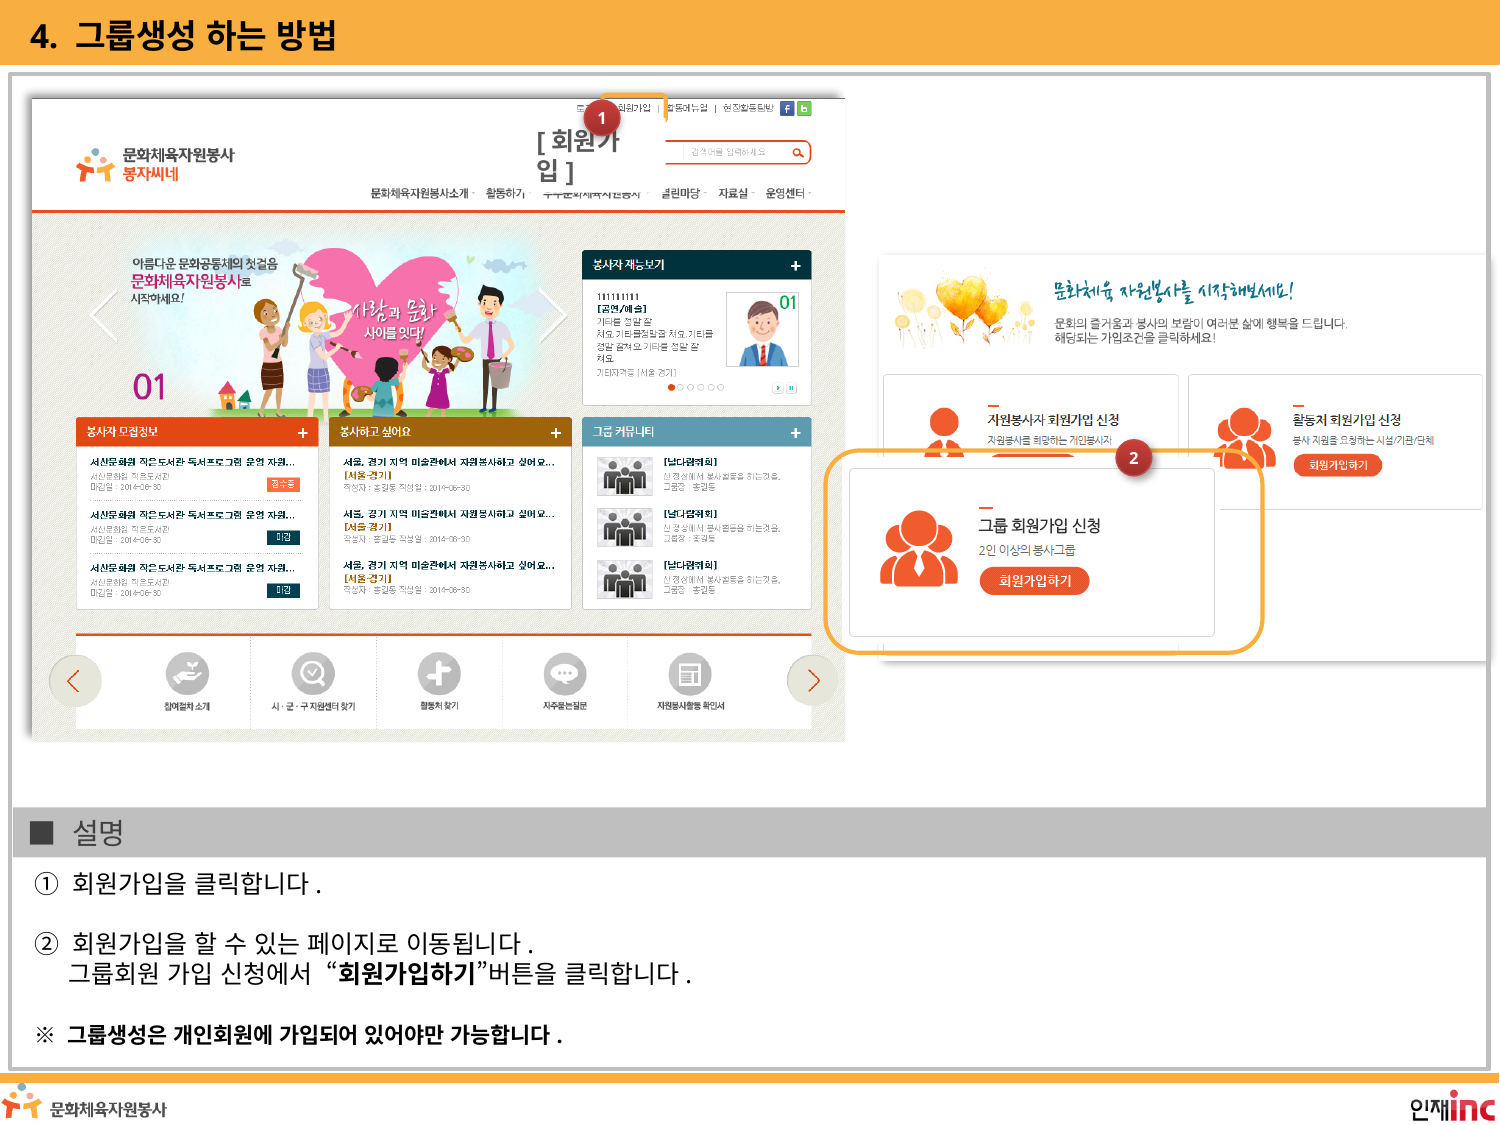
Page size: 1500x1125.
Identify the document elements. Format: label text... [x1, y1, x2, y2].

text_box [8, 72, 1491, 1071]
picture [0, 1083, 172, 1125]
picture [1409, 1087, 1496, 1122]
picture [32, 98, 1488, 743]
text_box 4. 그룹생성 하는 방법 [15, 7, 362, 63]
text_box [849, 448, 874, 456]
